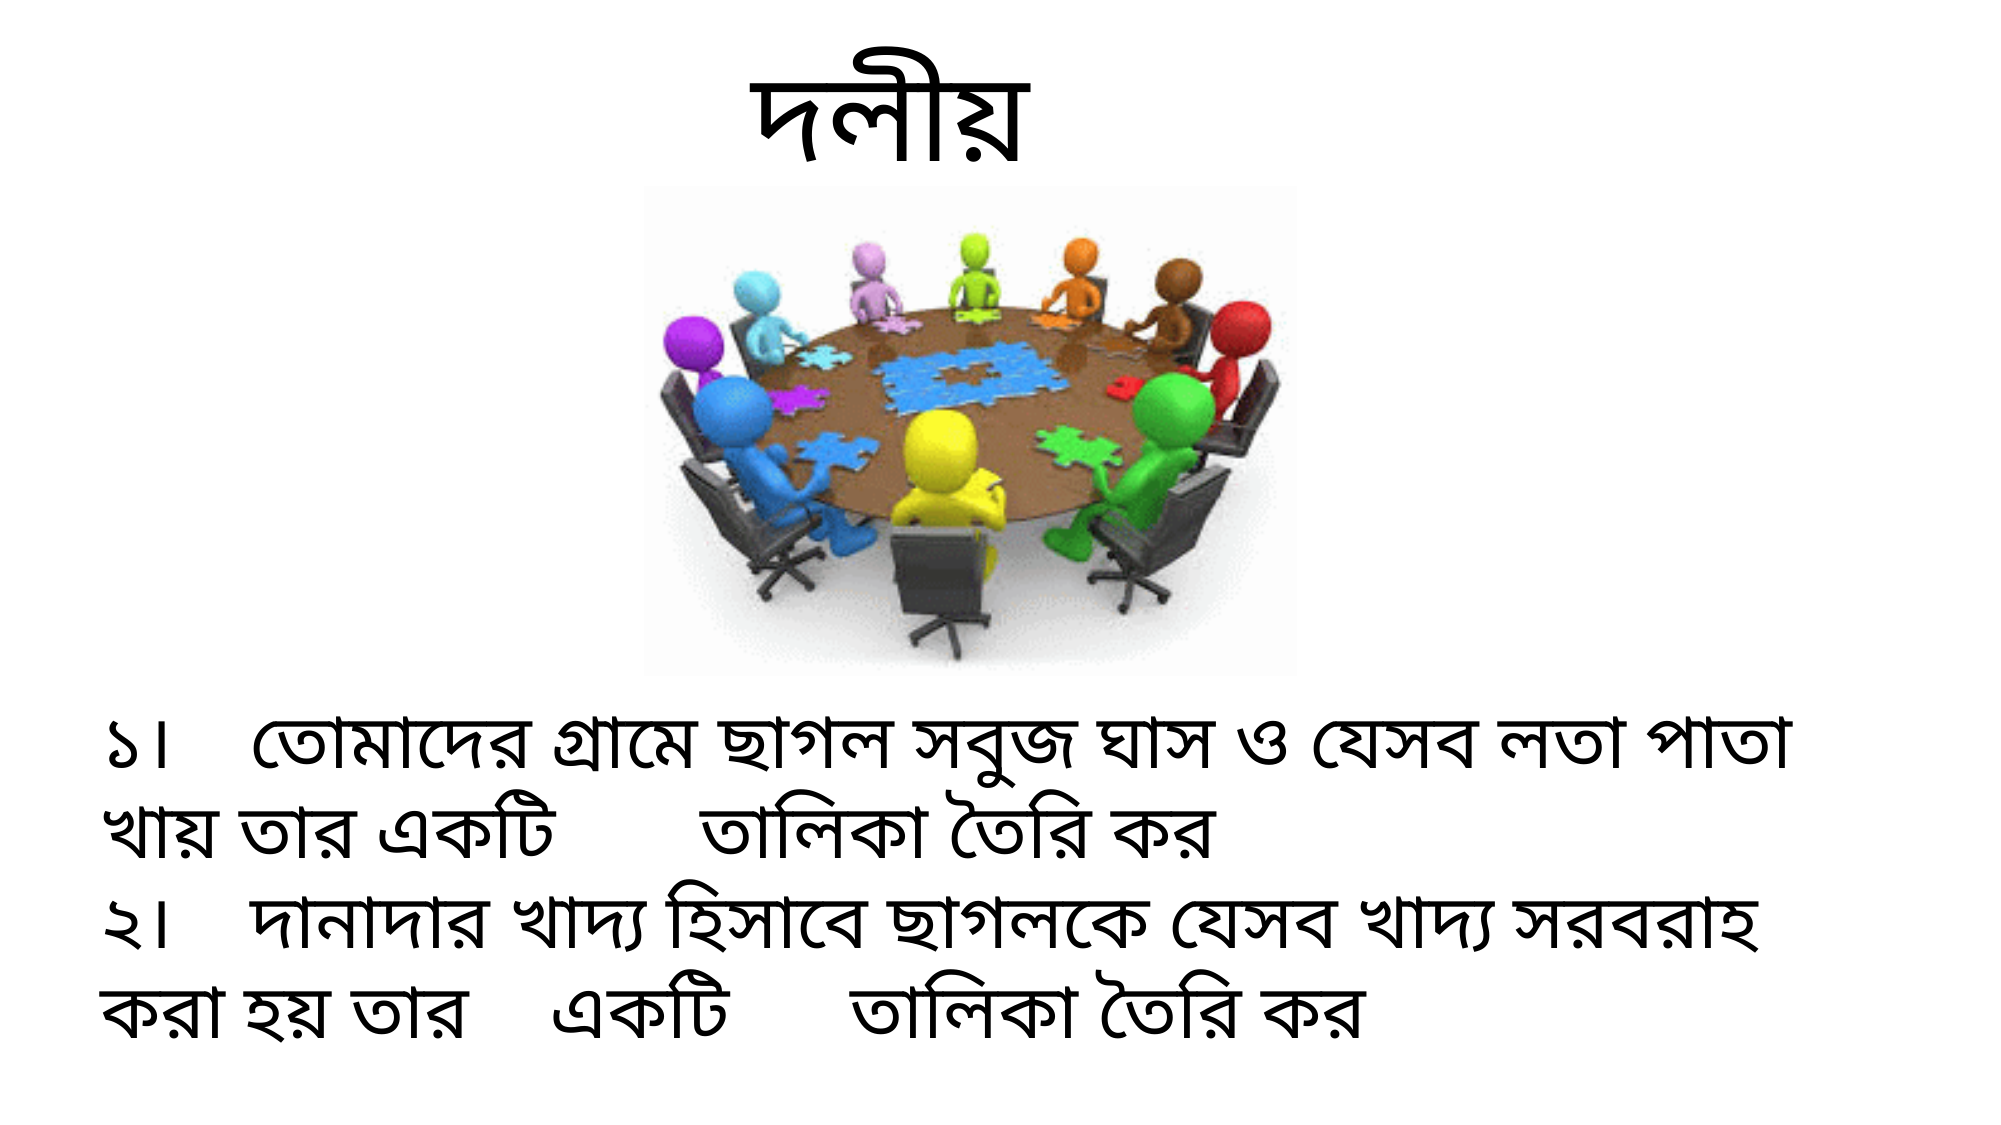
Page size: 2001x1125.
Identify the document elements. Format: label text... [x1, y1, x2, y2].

text_box দলীয় কাজ [736, 28, 1205, 186]
picture [644, 186, 1297, 676]
text_box ১। তোমাদের গ্রামে ছাগল সবুজ ঘাস ও যেসব লতা পাতা খায় তার একটি তালিকা তৈরি কর ২। দানাদার খাদ্য হিসাবে ছাগলকে যেসব খাদ্য সরবরাহ করা হয় তার একটি তালিকা তৈরি কর [85, 686, 1915, 1062]
